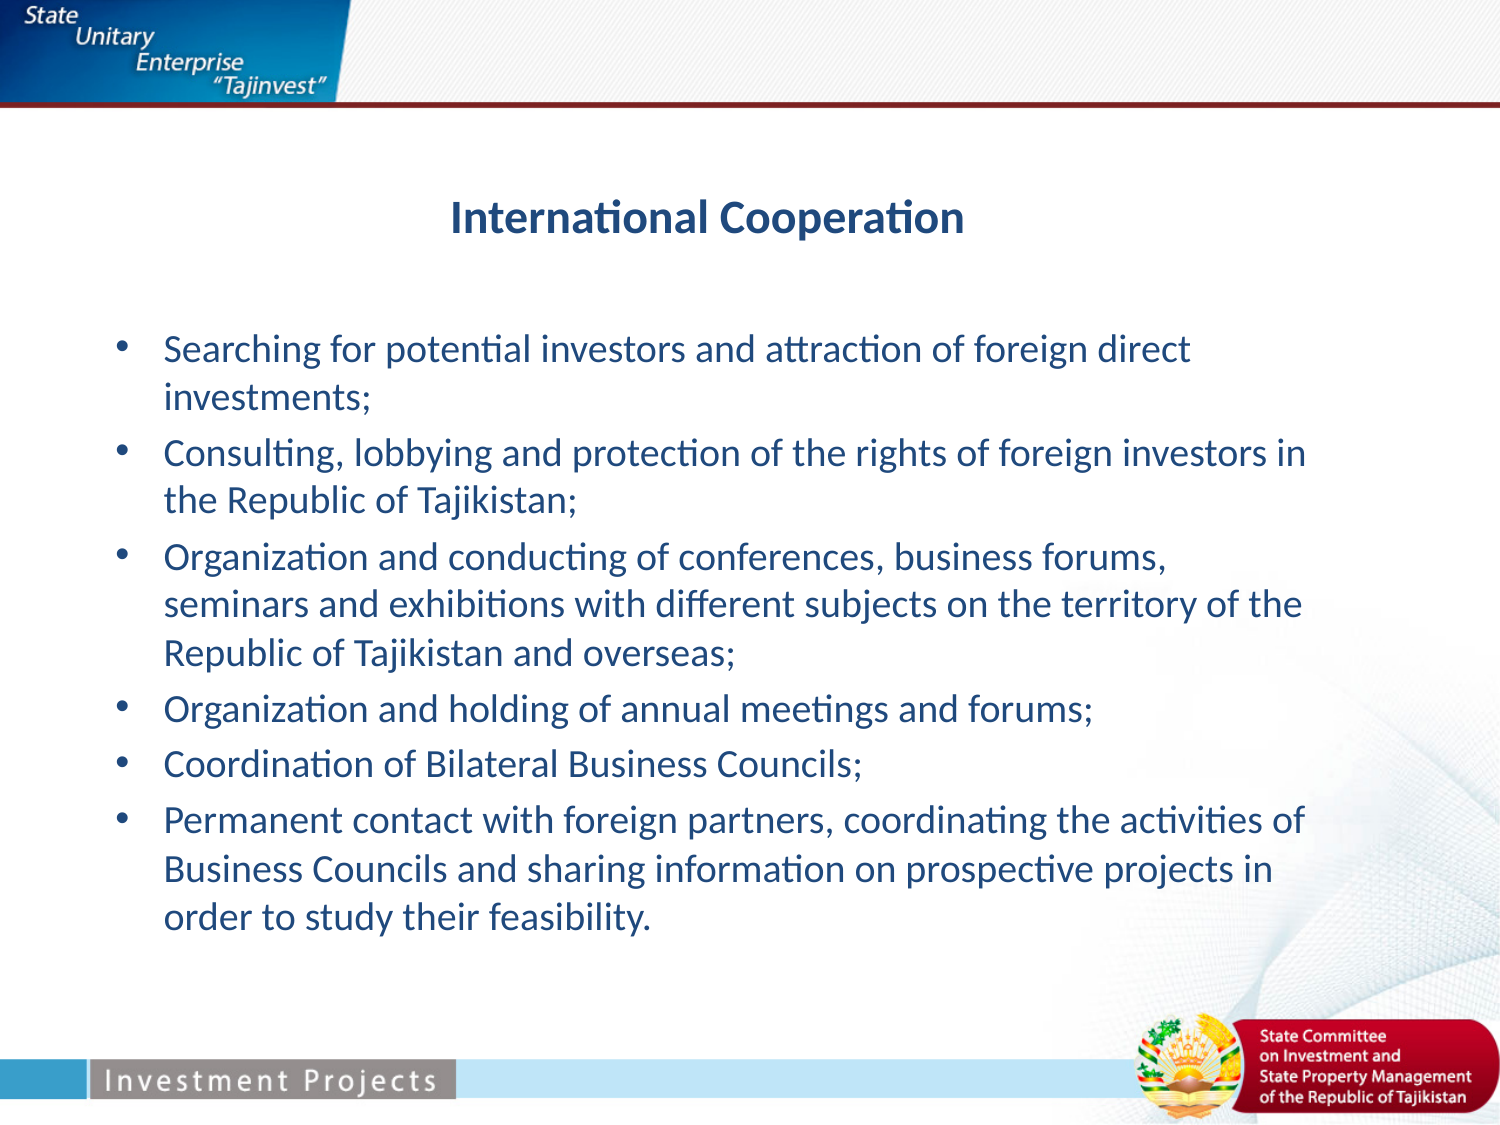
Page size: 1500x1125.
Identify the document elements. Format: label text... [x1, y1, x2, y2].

picture [0, 0, 1500, 1125]
title International Cooperation [135, 149, 1249, 281]
list Searching for potential investors and attraction of foreign direct investments; Consulting, lobbying and protection of the rights of foreign investors in the Republic of Tajikistan; Organization and conducting of conferences, business forums, seminars and exhibitions with different subjects on the territory of the Republic of Tajikistan and overseas; Organization and holding of annual meetings and forums; Coordination of Bilateral Business Councils; Permanent contact with foreign partners, coordinating the activities of Business Councils and sharing information on prospective projects in order to study their feasibility. [100, 314, 1338, 952]
